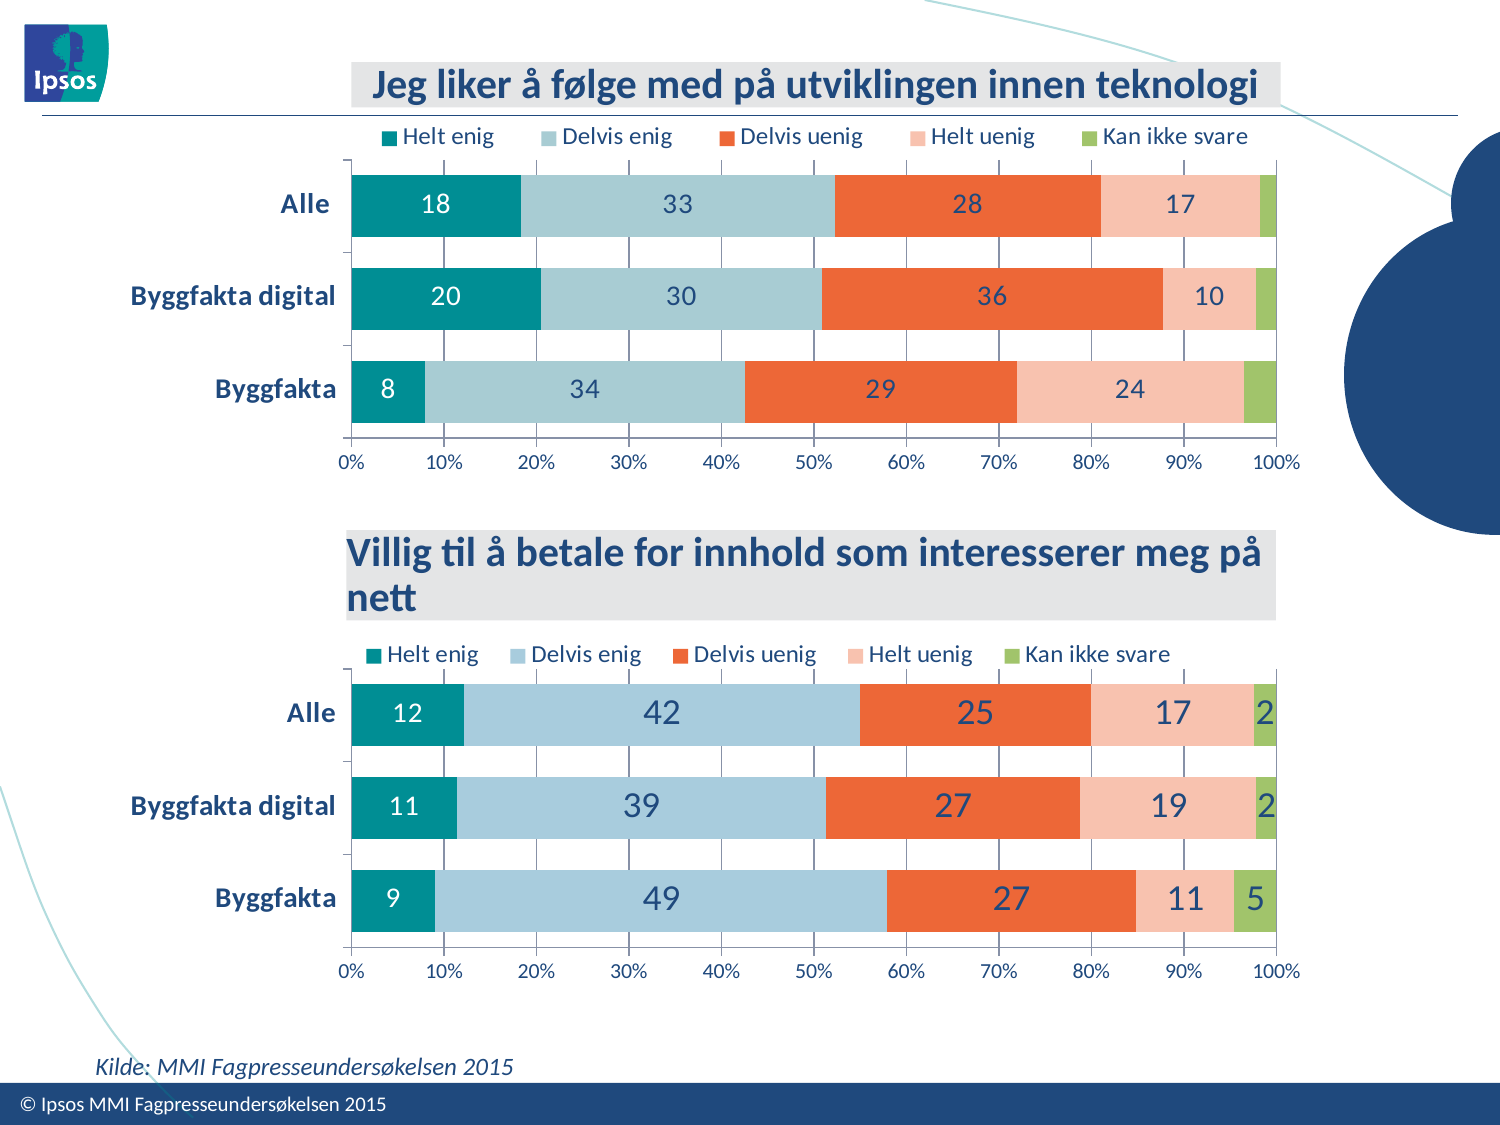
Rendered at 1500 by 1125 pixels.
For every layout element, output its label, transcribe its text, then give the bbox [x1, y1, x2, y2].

text_box Villig til å betale for innhold som interesserer meg på nett [346, 530, 1276, 621]
text_box Kilde: MMI Fagpresseundersøkelsen 2015 [95, 1050, 1415, 1081]
chart [95, 121, 1344, 476]
title Jeg liker å følge med på utviklingen innen teknologi [351, 62, 1281, 108]
chart [95, 630, 1344, 986]
